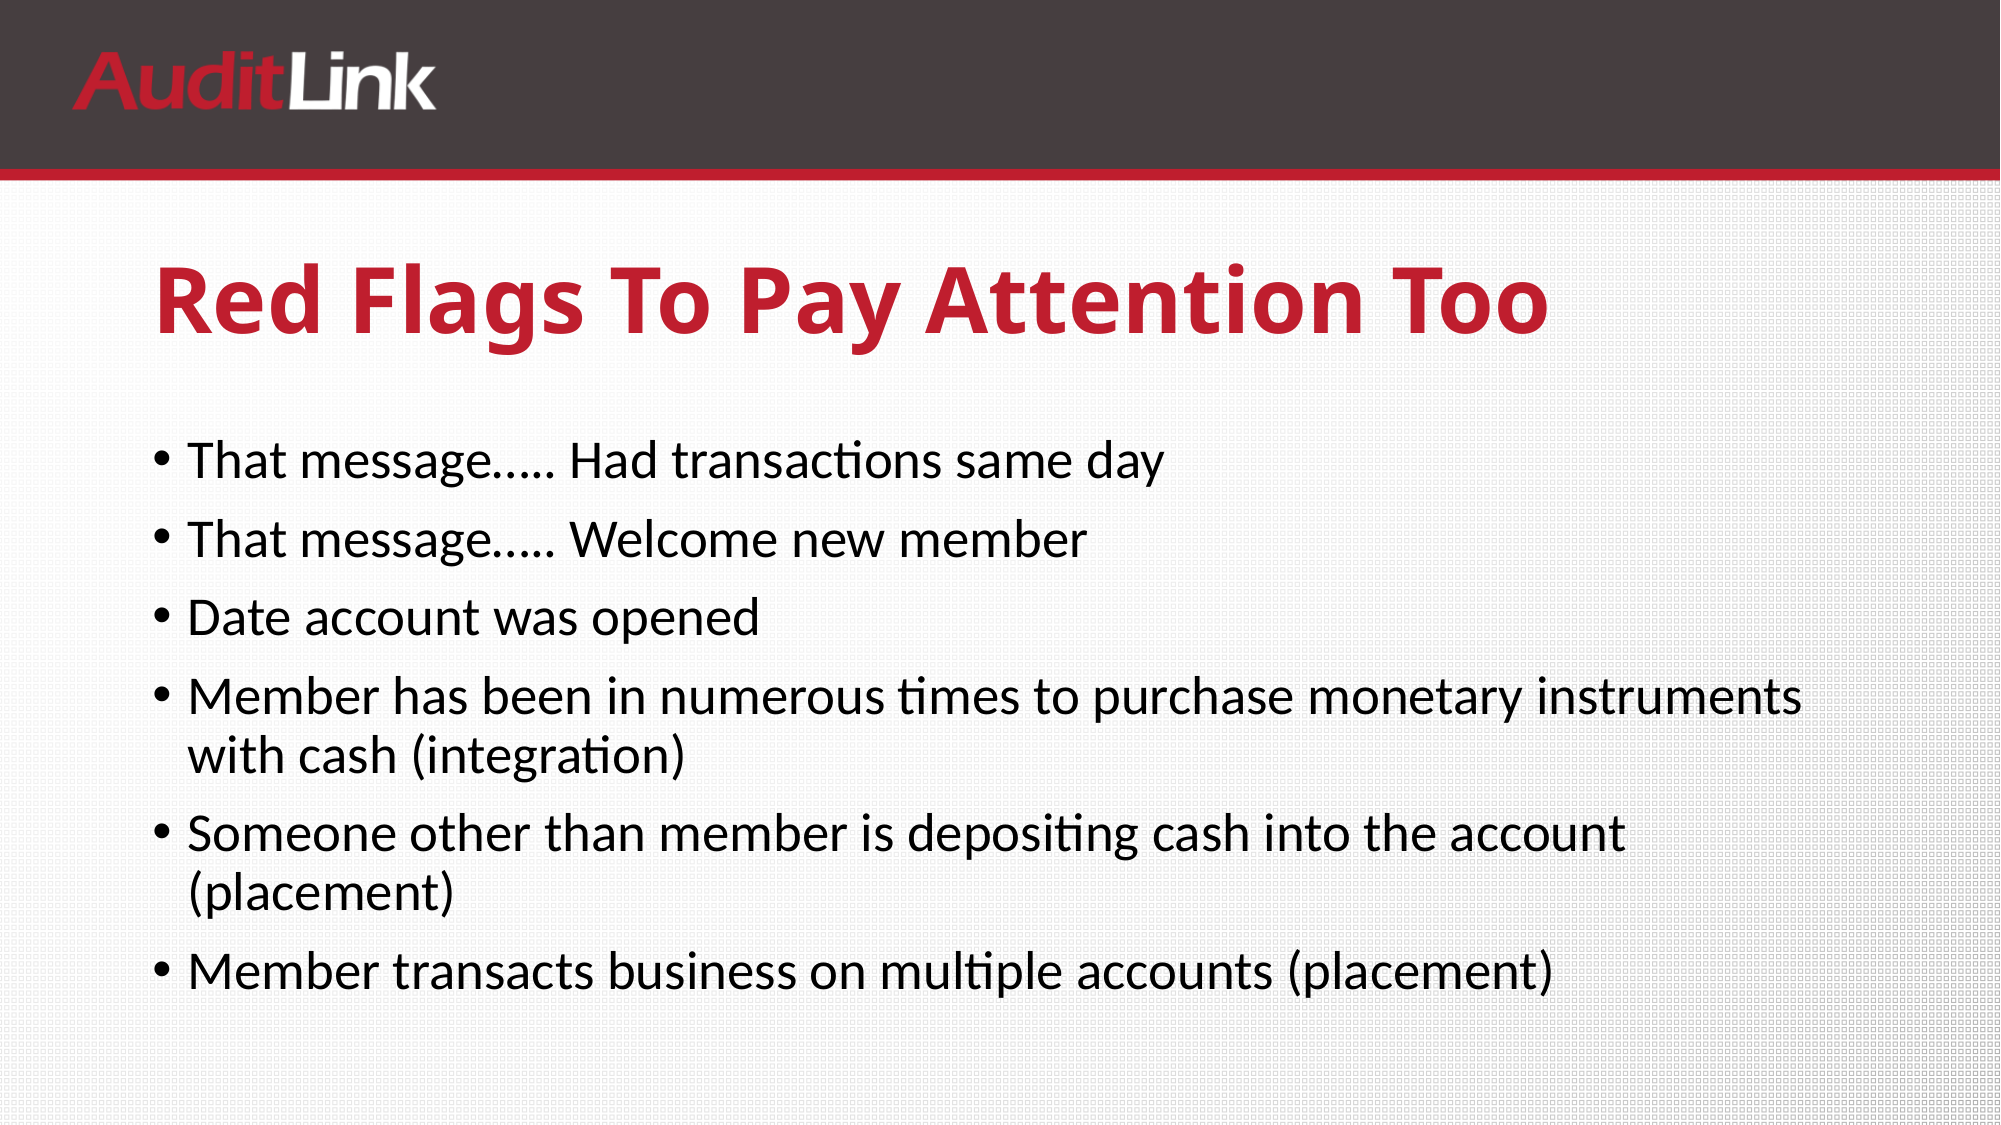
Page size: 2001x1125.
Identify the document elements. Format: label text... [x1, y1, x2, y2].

title Red Flags To Pay Attention Too [137, 204, 1863, 403]
list That message….. Had transactions same day That message….. Welcome new member Date account was opened Member has been in numerous times to purchase monetary instruments with cash (integration) Someone other than member is depositing cash into the account (placement) Member transacts business on multiple accounts (placement) [137, 423, 1863, 1014]
picture [0, 0, 2000, 1125]
